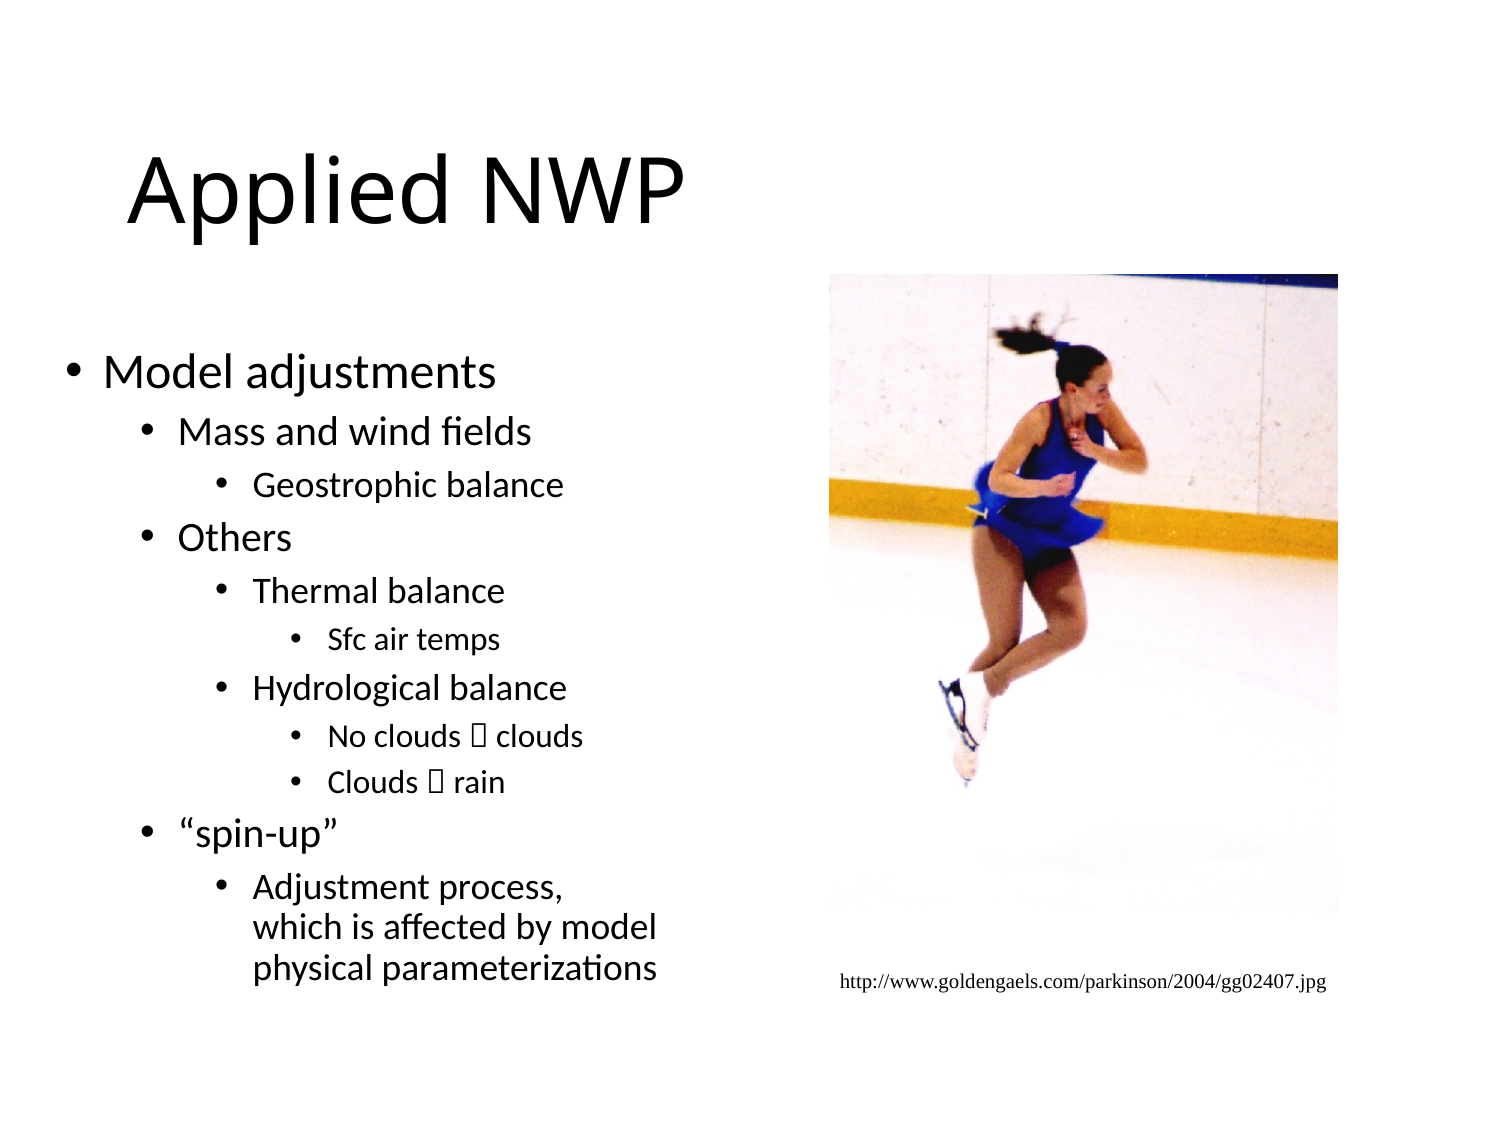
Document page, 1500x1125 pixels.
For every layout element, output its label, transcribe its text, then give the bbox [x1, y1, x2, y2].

picture [829, 274, 1338, 913]
title Applied NWP [112, 99, 1388, 288]
list Model adjustments Mass and wind fields Geostrophic balance Others Thermal balance Sfc air temps Hydrological balance No clouds  clouds Clouds  rain “spin-up” Adjustment process, which is affected by model physical parameterizations [49, 337, 676, 1088]
text_box http://www.goldengaels.com/parkinson/2004/gg02407.jpg [825, 959, 1342, 1000]
